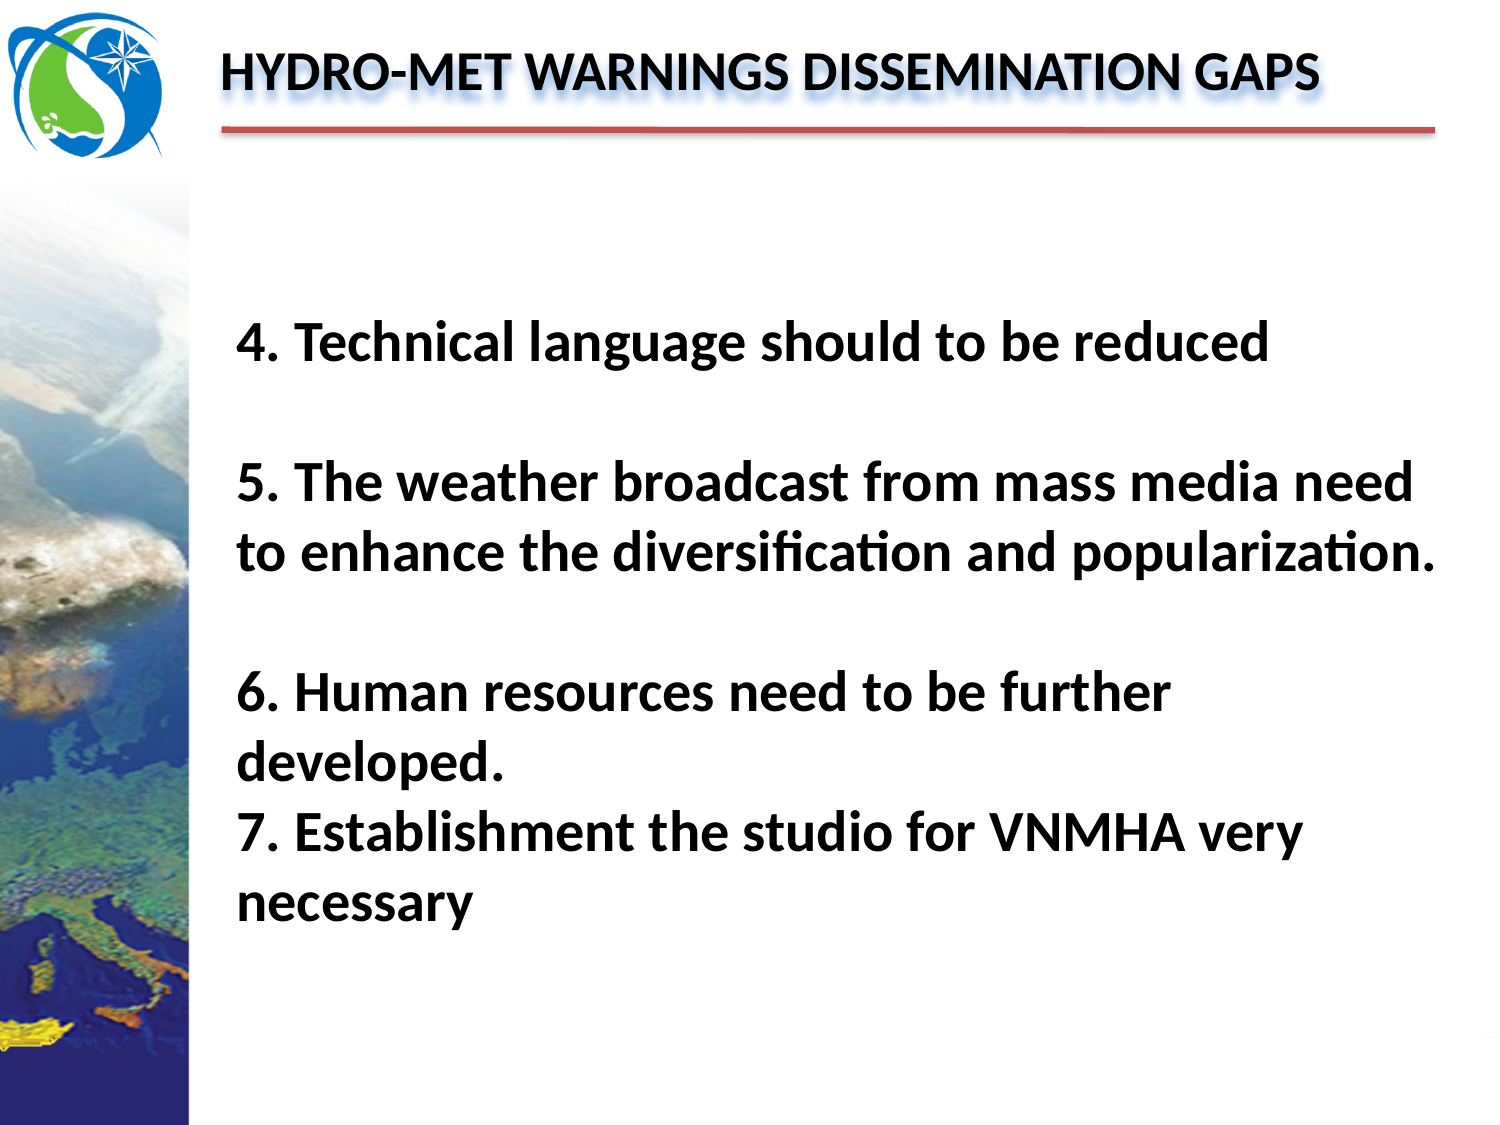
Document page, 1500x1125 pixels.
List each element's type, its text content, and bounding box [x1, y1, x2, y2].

picture [0, 0, 1500, 1125]
text_box HYDRO-MET WARNINGS DISSEMINATION GAPS [205, 26, 1485, 110]
text_box 4. Technical language should to be reduced 5. The weather broadcast from mass media need to enhance the diversification and popularization. 6. Human resources need to be further developed. 7. Establishment the studio for VNMHA very necessary [221, 295, 1465, 1125]
